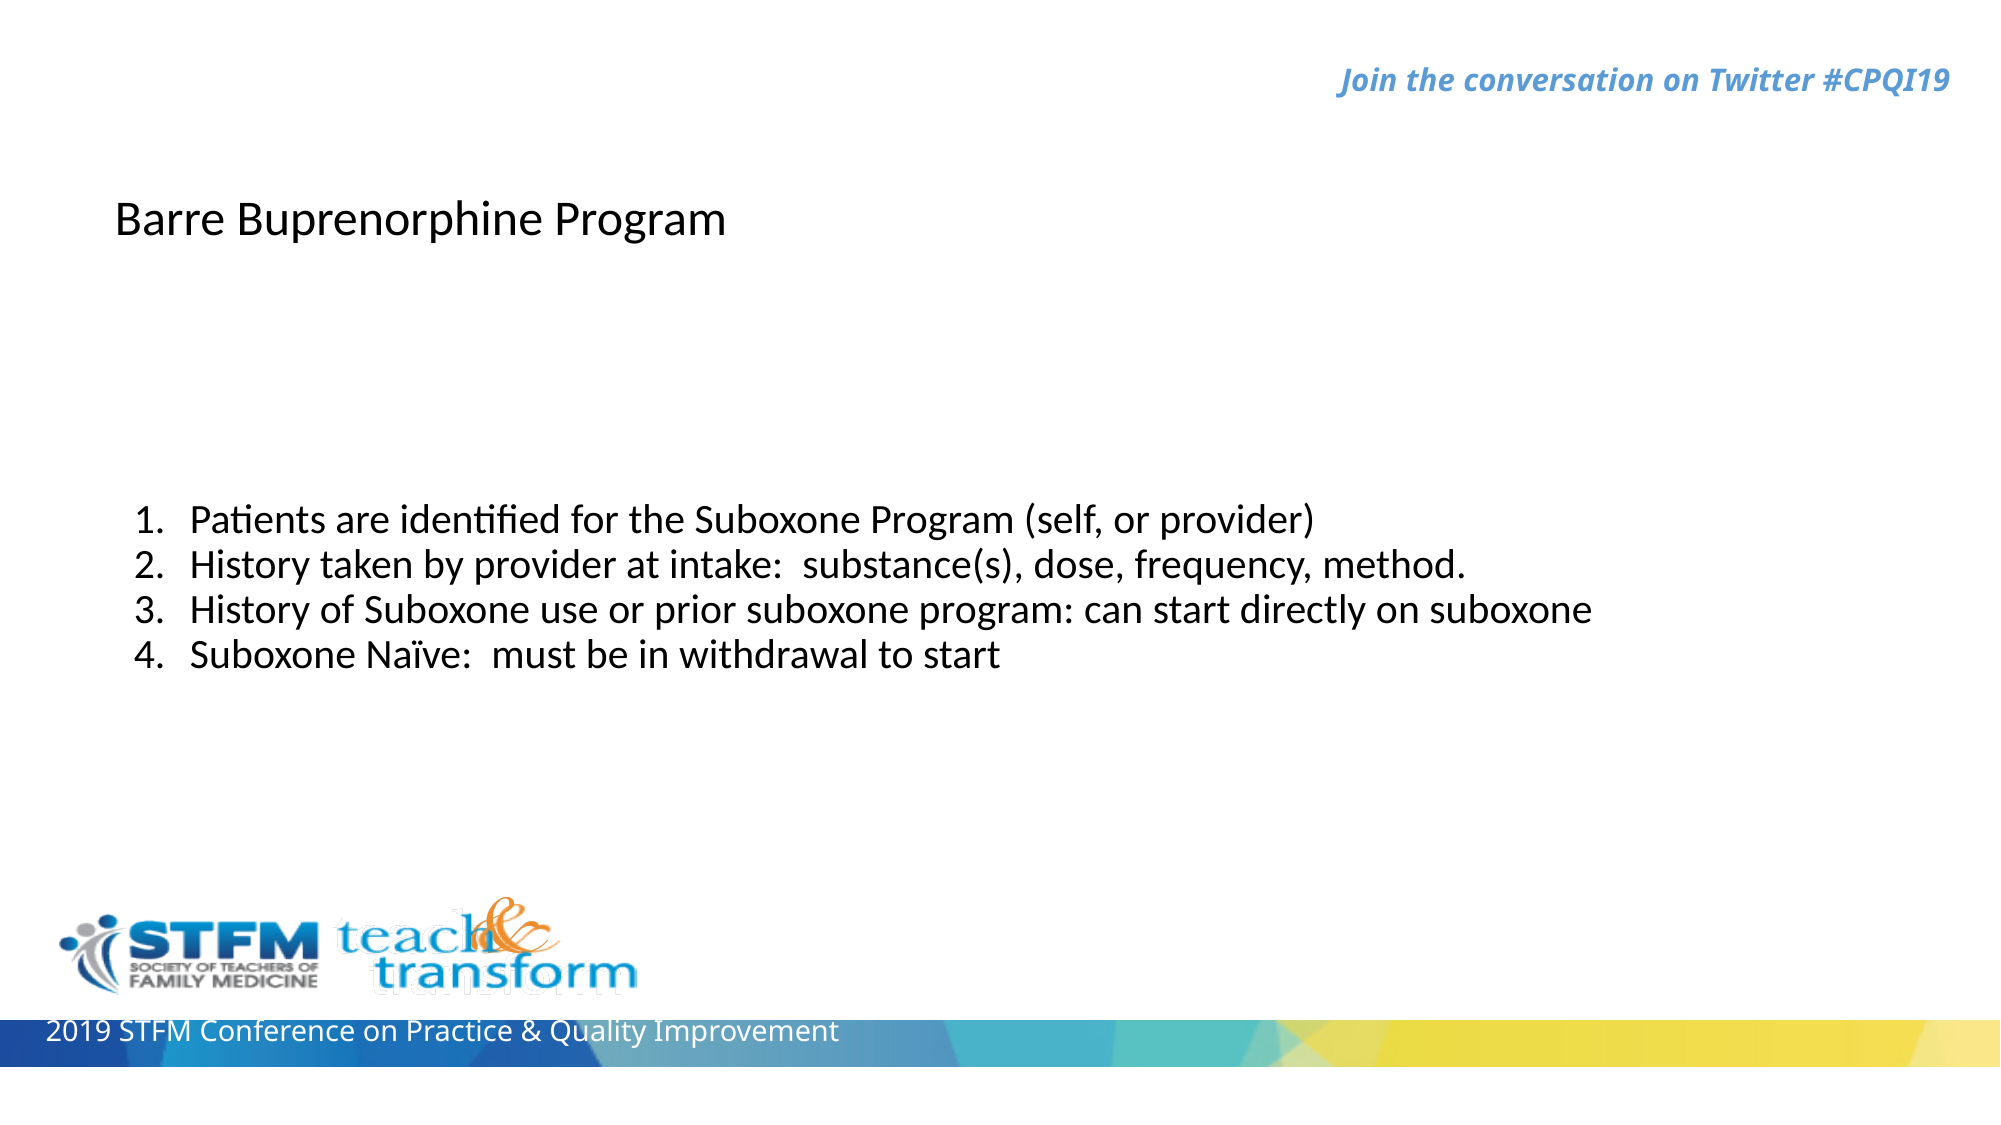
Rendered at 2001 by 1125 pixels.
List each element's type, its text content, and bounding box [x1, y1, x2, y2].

picture [59, 897, 637, 1002]
list Patients are identified for the Suboxone Program (self, or provider) History taken by provider at intake: substance(s), dose, frequency, method. History of Suboxone use or prior suboxone program: can start directly on suboxone Suboxone Naïve: must be in withdrawal to start [99, 288, 1800, 888]
picture [554, 1022, 567, 1039]
picture [66, 1022, 75, 1039]
picture [410, 1023, 418, 1031]
picture [524, 1031, 533, 1039]
title Barre Buprenorphine Program [99, 99, 1800, 288]
picture [172, 1020, 185, 1036]
picture [0, 1020, 2000, 1067]
picture [98, 1022, 106, 1031]
